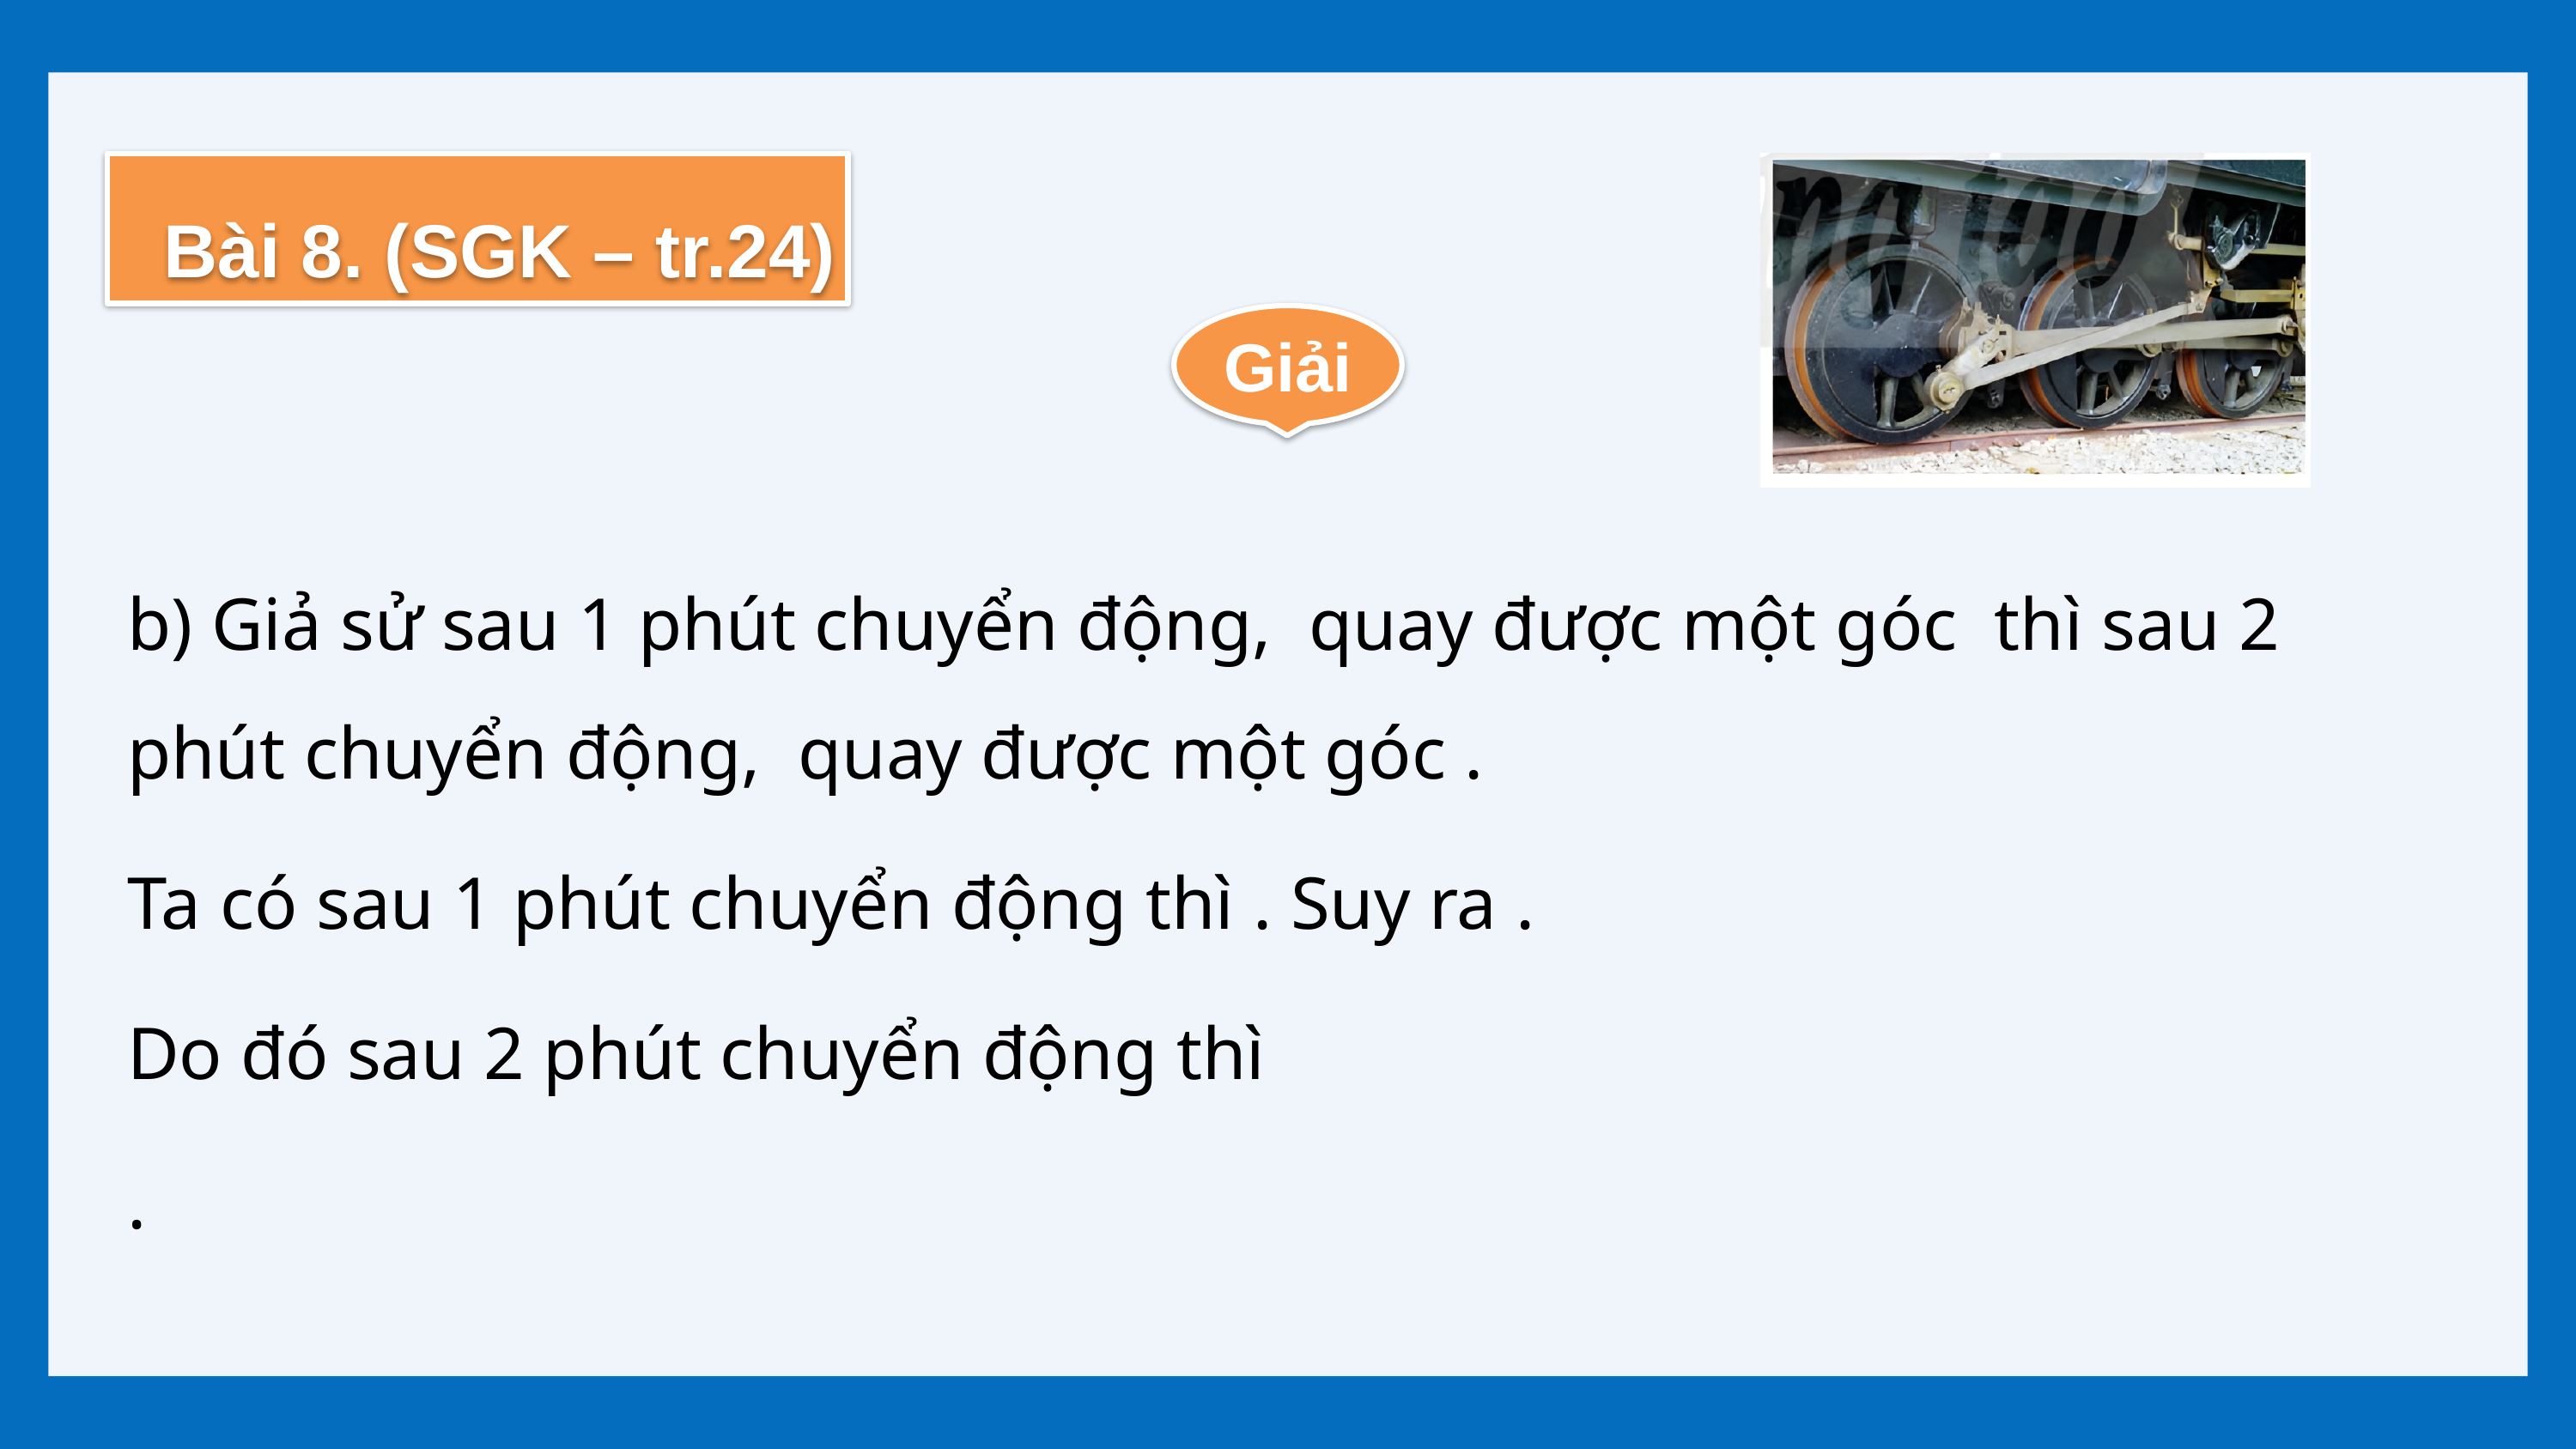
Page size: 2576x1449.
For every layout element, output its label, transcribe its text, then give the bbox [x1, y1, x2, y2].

picture [1759, 153, 2312, 488]
text_box [48, 72, 2528, 1377]
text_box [106, 150, 853, 304]
text_box Giải [1171, 302, 1405, 439]
